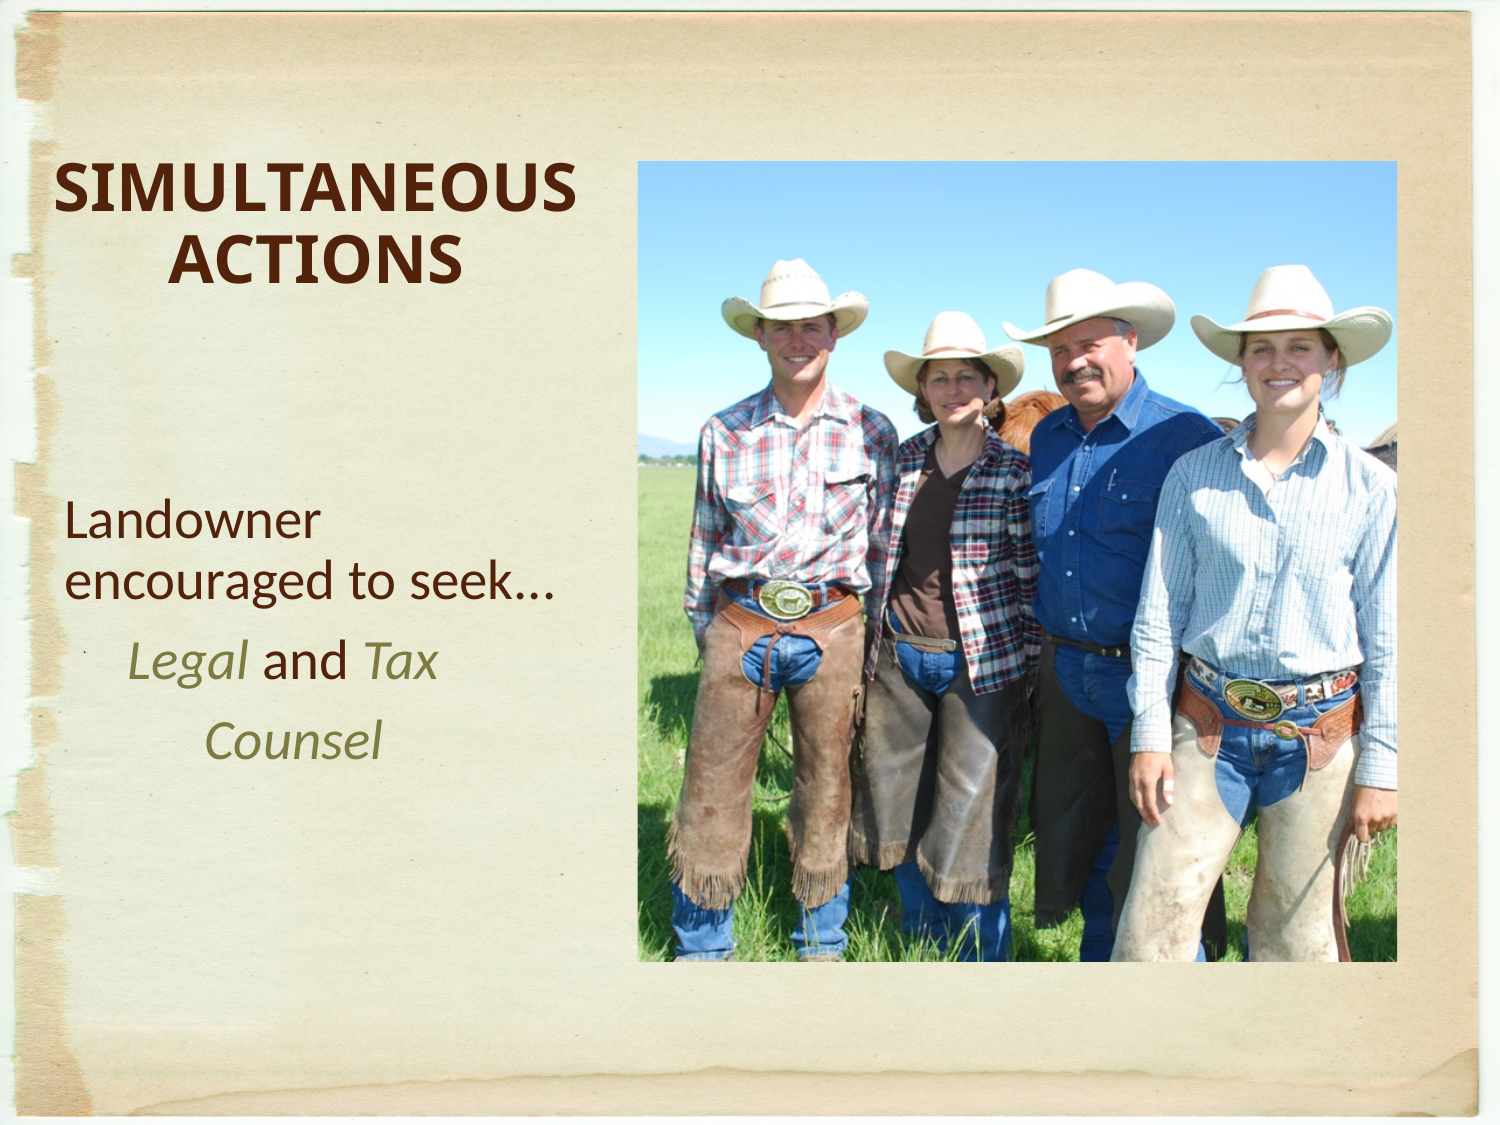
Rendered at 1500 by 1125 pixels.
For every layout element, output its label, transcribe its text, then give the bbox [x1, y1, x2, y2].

list Landowner encouraged to seek... Legal and Tax Counsel [49, 401, 603, 866]
picture [0, 0, 1500, 1125]
title SIMULTANEOUS ACTIONS [30, 141, 603, 306]
